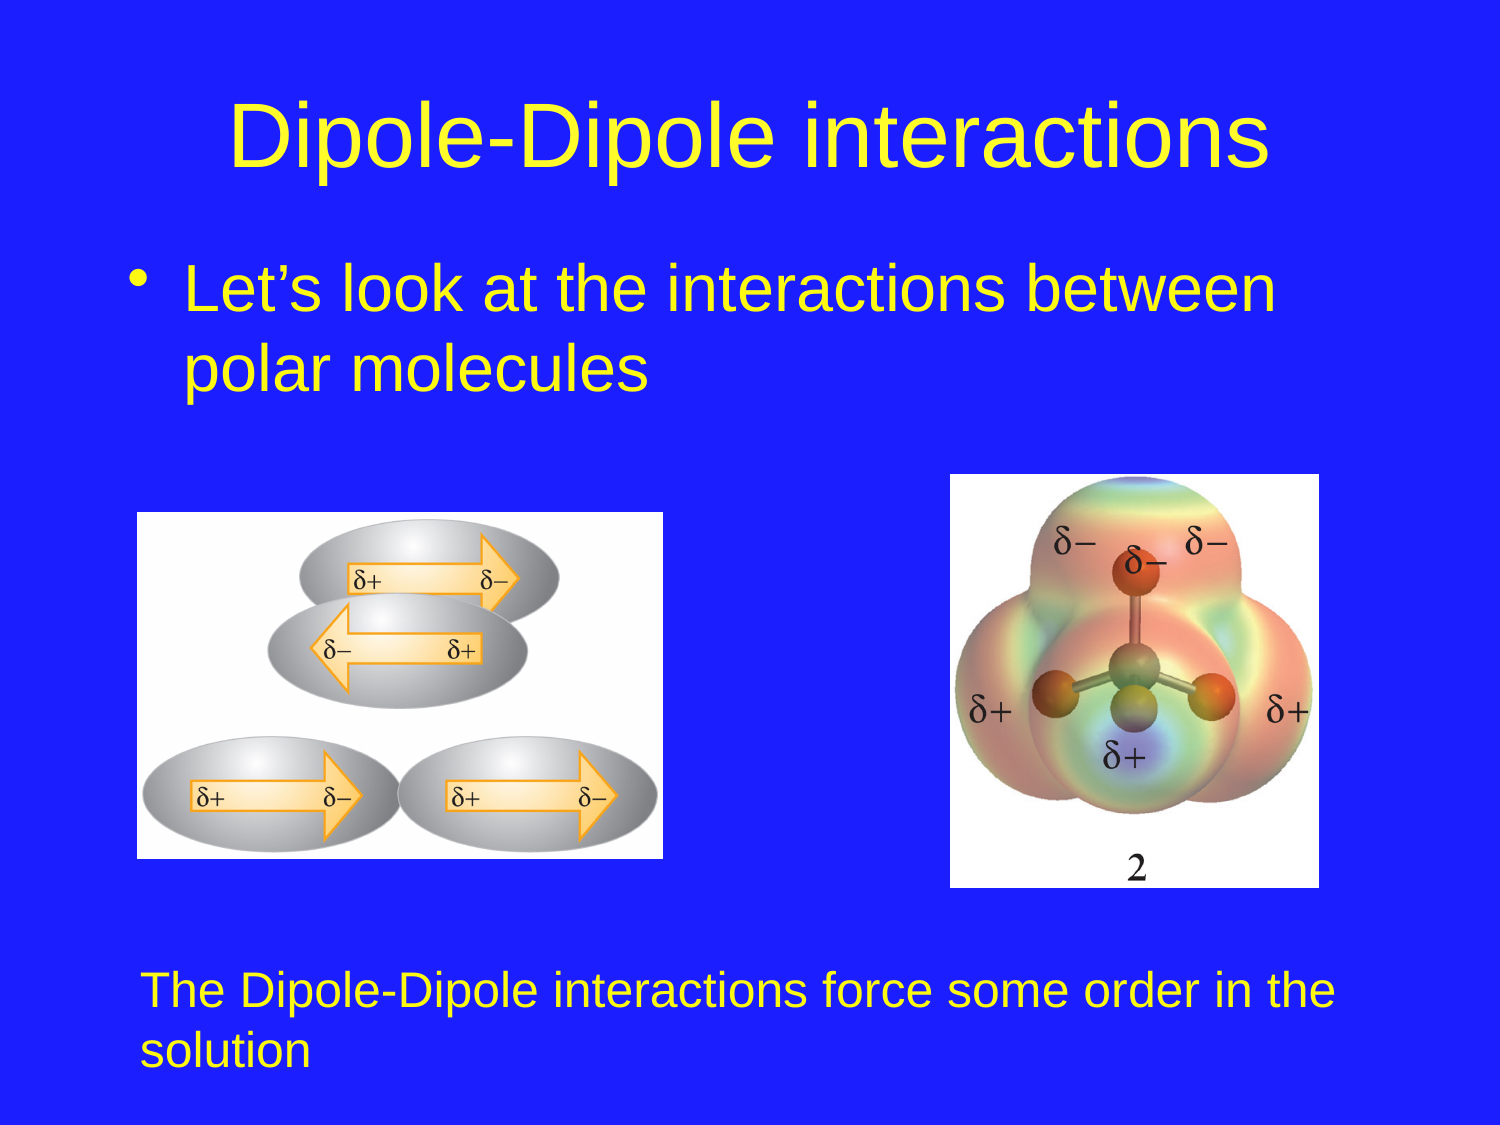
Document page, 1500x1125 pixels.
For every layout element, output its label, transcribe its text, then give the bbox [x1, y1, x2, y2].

title Dipole-Dipole interactions [112, 37, 1388, 225]
picture [137, 512, 663, 859]
text_box The Dipole-Dipole interactions force some order in the solution [124, 949, 1388, 1085]
list Let’s look at the interactions between polar molecules [112, 237, 1388, 913]
picture [949, 474, 1319, 888]
